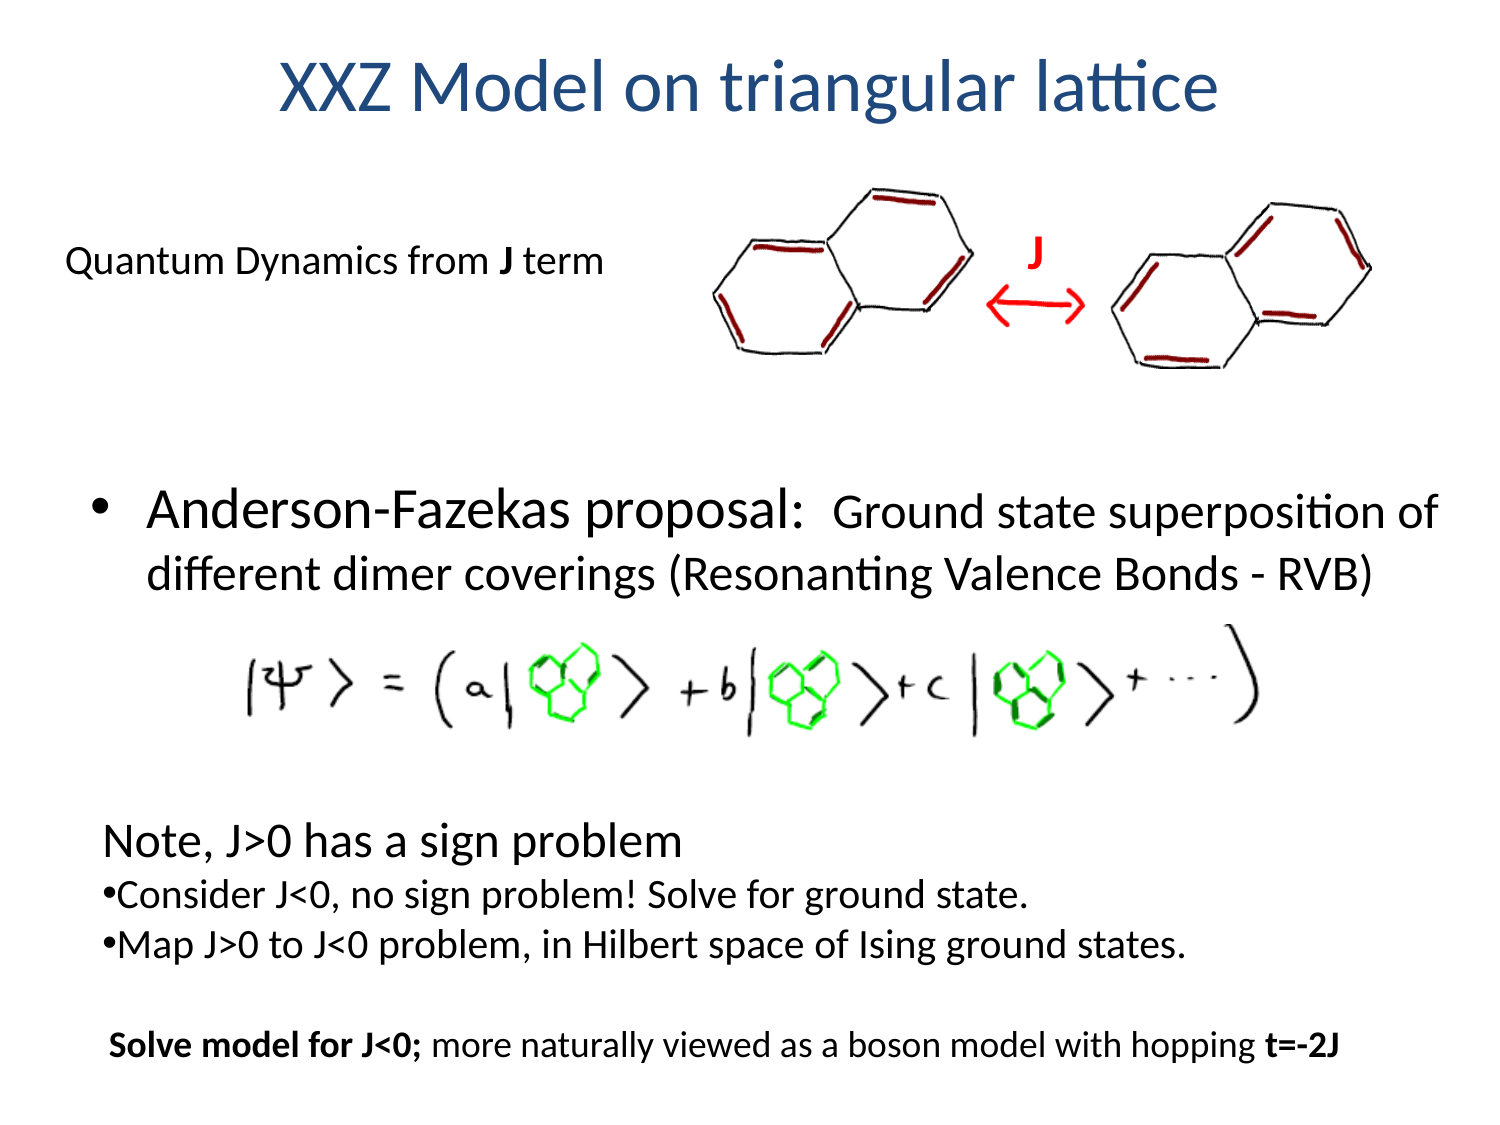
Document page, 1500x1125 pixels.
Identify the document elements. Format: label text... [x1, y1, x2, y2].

picture [237, 624, 1276, 751]
title XXZ Model on triangular lattice [75, 12, 1425, 150]
picture [712, 187, 1373, 369]
text_box Note, J>0 has a sign problem Consider J<0, no sign problem! Solve for ground state. Map J>0 to J<0 problem, in Hilbert space of Ising ground states. [87, 799, 1500, 975]
text_box Quantum Dynamics from J term [50, 224, 637, 290]
text_box Solve model for J<0; more naturally viewed as a boson model with hopping t=-2J [94, 1012, 1355, 1073]
list Anderson-Fazekas proposal: Ground state superposition of different dimer coverings (Resonanting Valence Bonds - RVB) [75, 462, 1500, 663]
